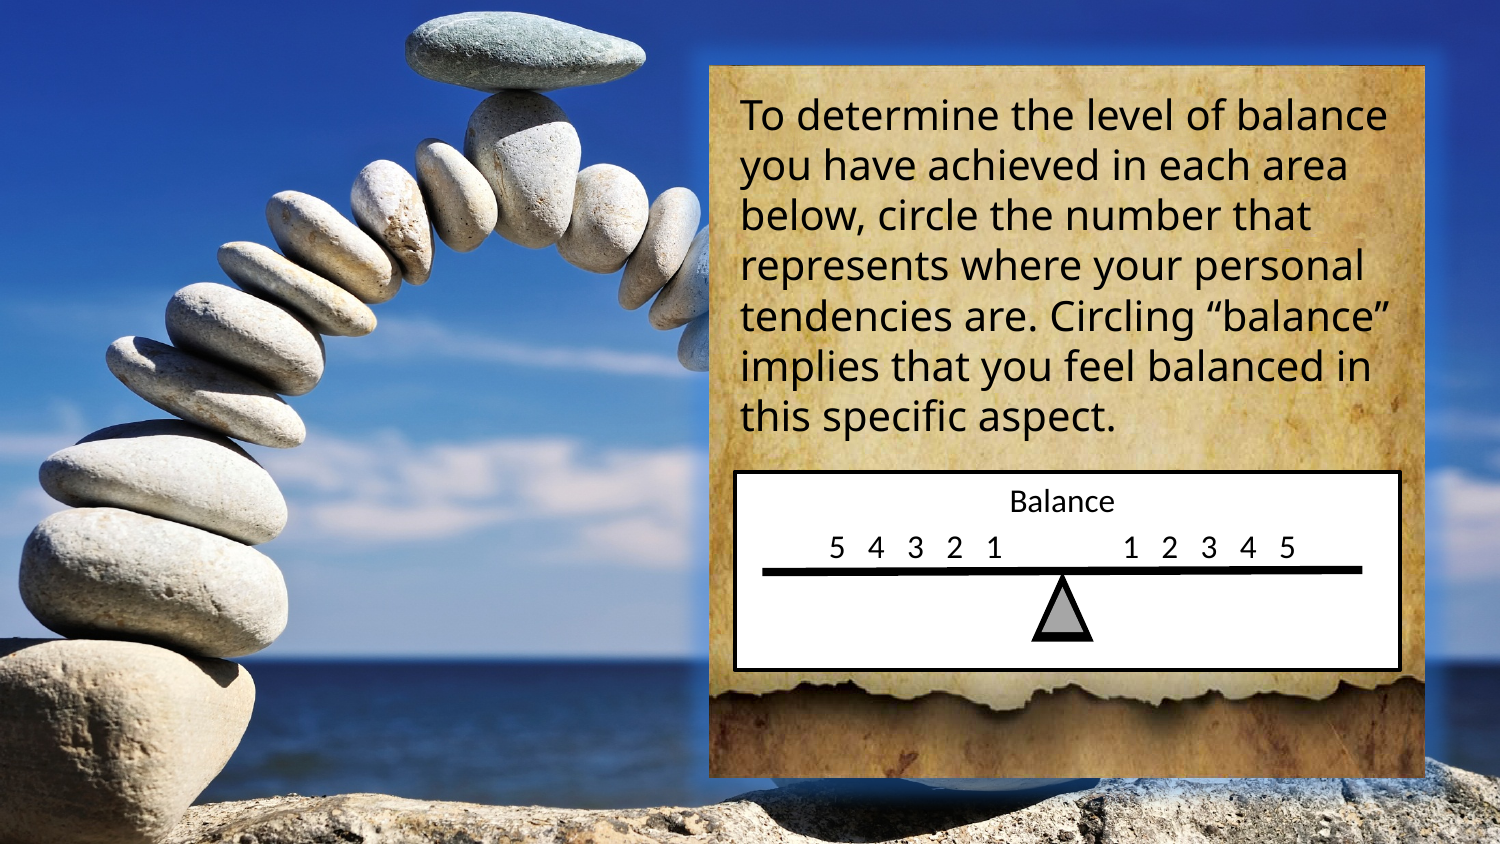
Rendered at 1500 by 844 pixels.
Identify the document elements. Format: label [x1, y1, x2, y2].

picture [0, 0, 1500, 844]
text_box [762, 569, 1363, 573]
